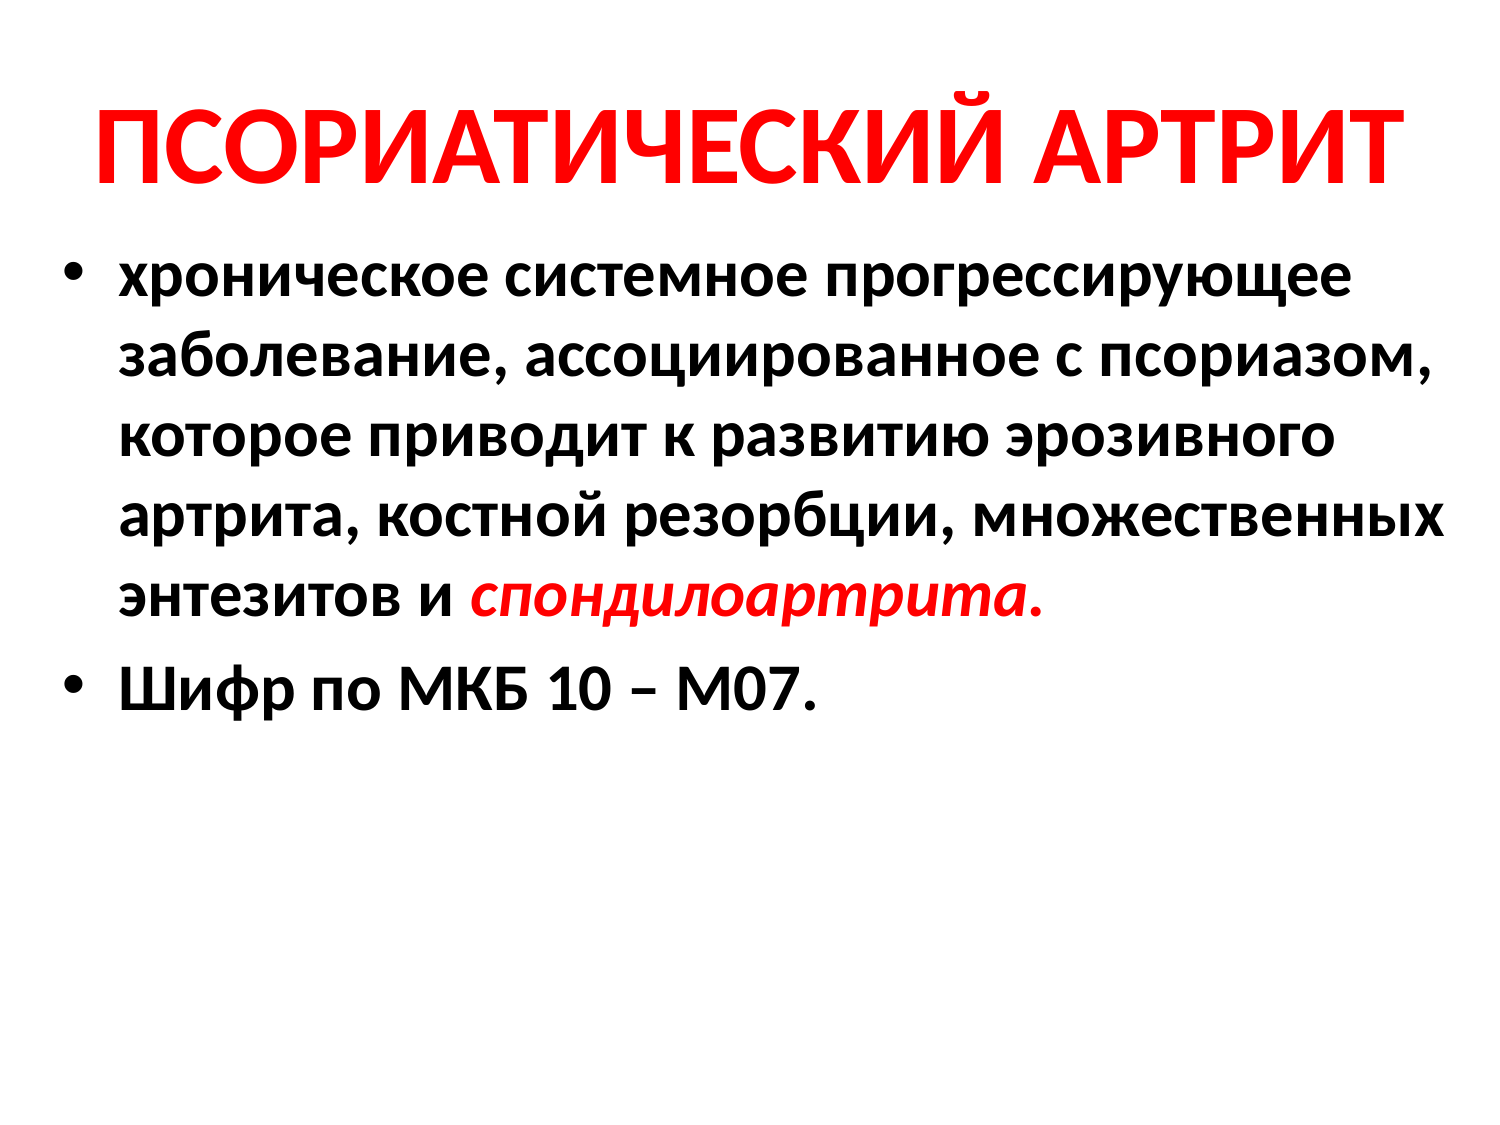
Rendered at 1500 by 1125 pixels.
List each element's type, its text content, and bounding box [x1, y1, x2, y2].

title ПСОРИАТИЧЕСКИЙ АРТРИТ [74, 44, 1426, 222]
list хроническое системное прогрессирующее заболевание, ассоциированное с псориазом, которое приводит к развитию эрозивного артрита, костной резорбции, множественных энтезитов и спондилоартрита. Шифр по МКБ 10 – М07. [46, 222, 1466, 1032]
